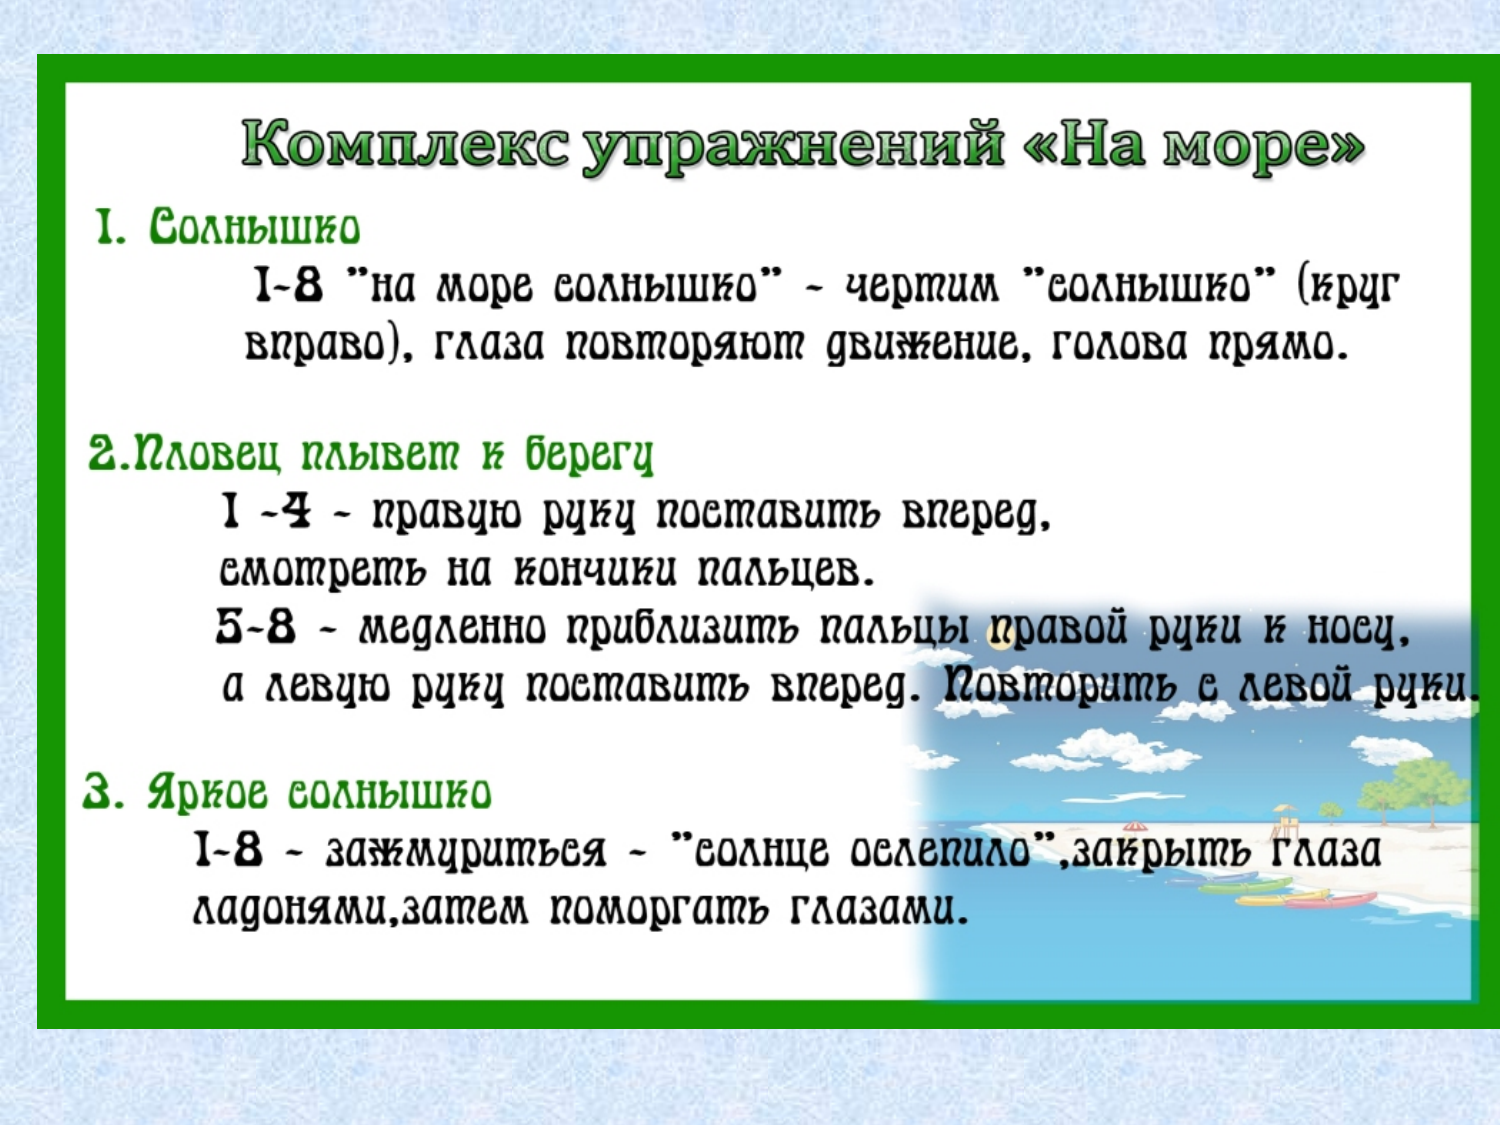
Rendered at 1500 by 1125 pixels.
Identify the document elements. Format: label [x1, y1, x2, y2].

picture [0, 0, 1500, 1125]
list [37, 54, 1500, 1029]
